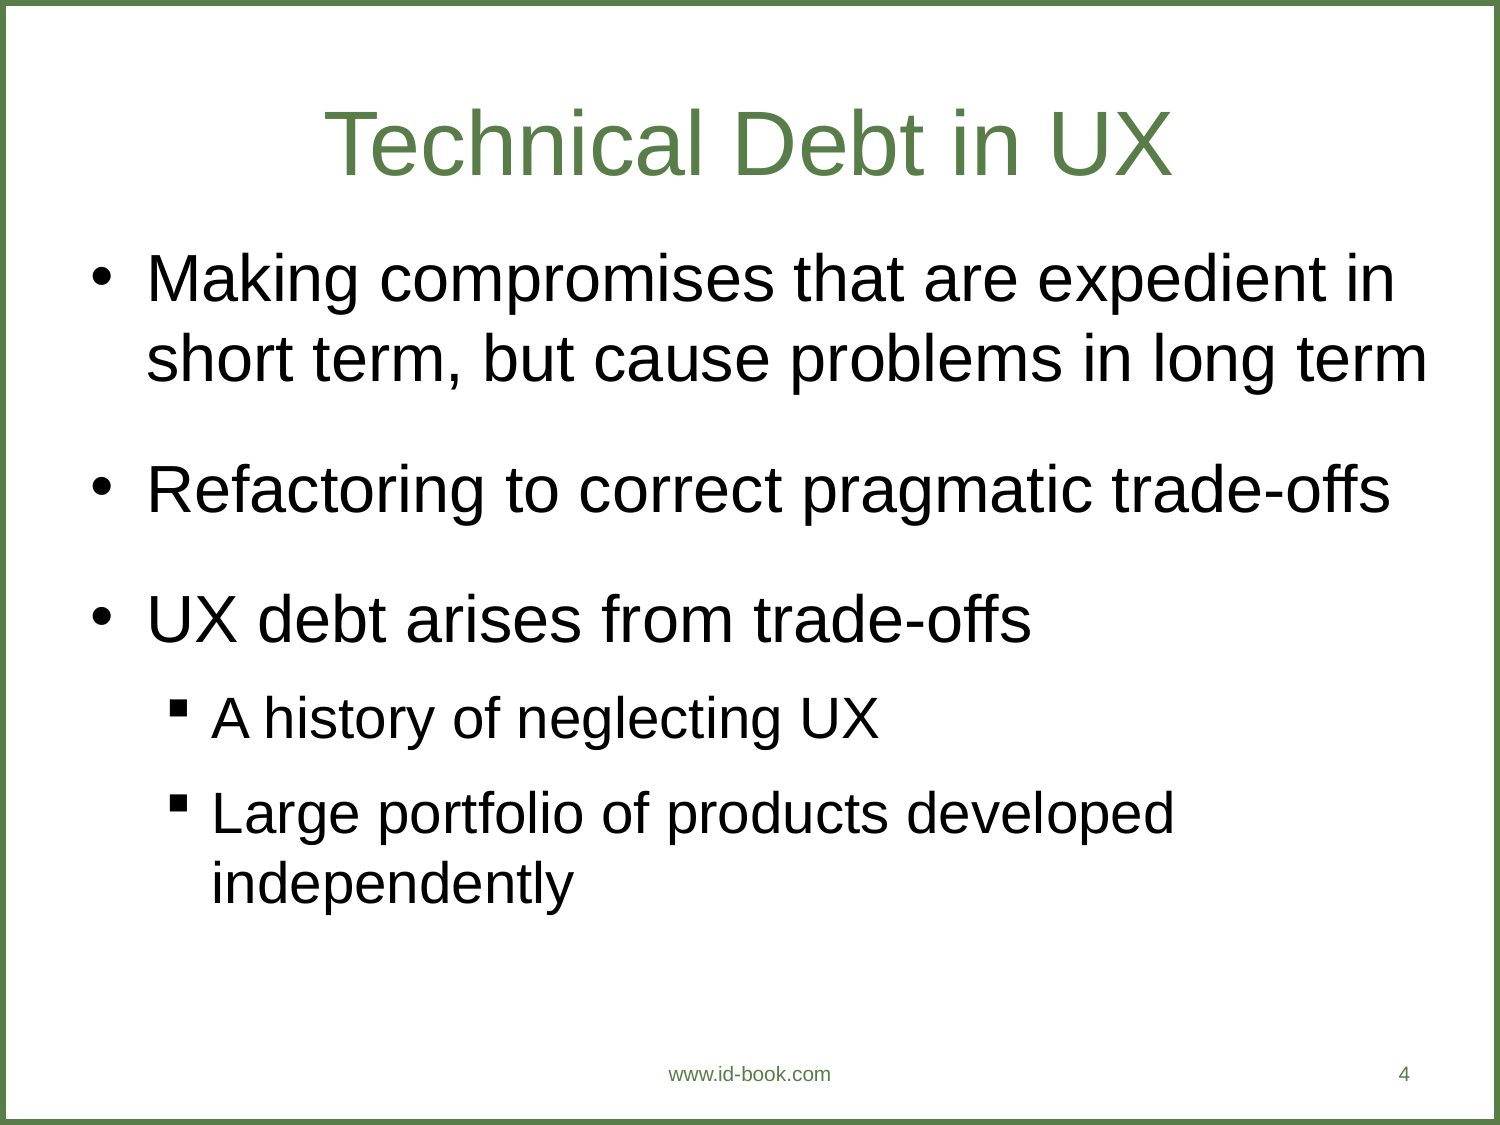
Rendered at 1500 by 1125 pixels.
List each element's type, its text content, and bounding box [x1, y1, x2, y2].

footer www.id-book.com [512, 1042, 988, 1103]
list Making compromises that are expedient in short term, but cause problems in long term Refactoring to correct pragmatic trade-offs UX debt arises from trade-offs A history of neglecting UX Large portfolio of products developed independently [75, 227, 1459, 1043]
title Technical Debt in UX [75, 45, 1425, 227]
slide_number 4 [1074, 1042, 1425, 1103]
